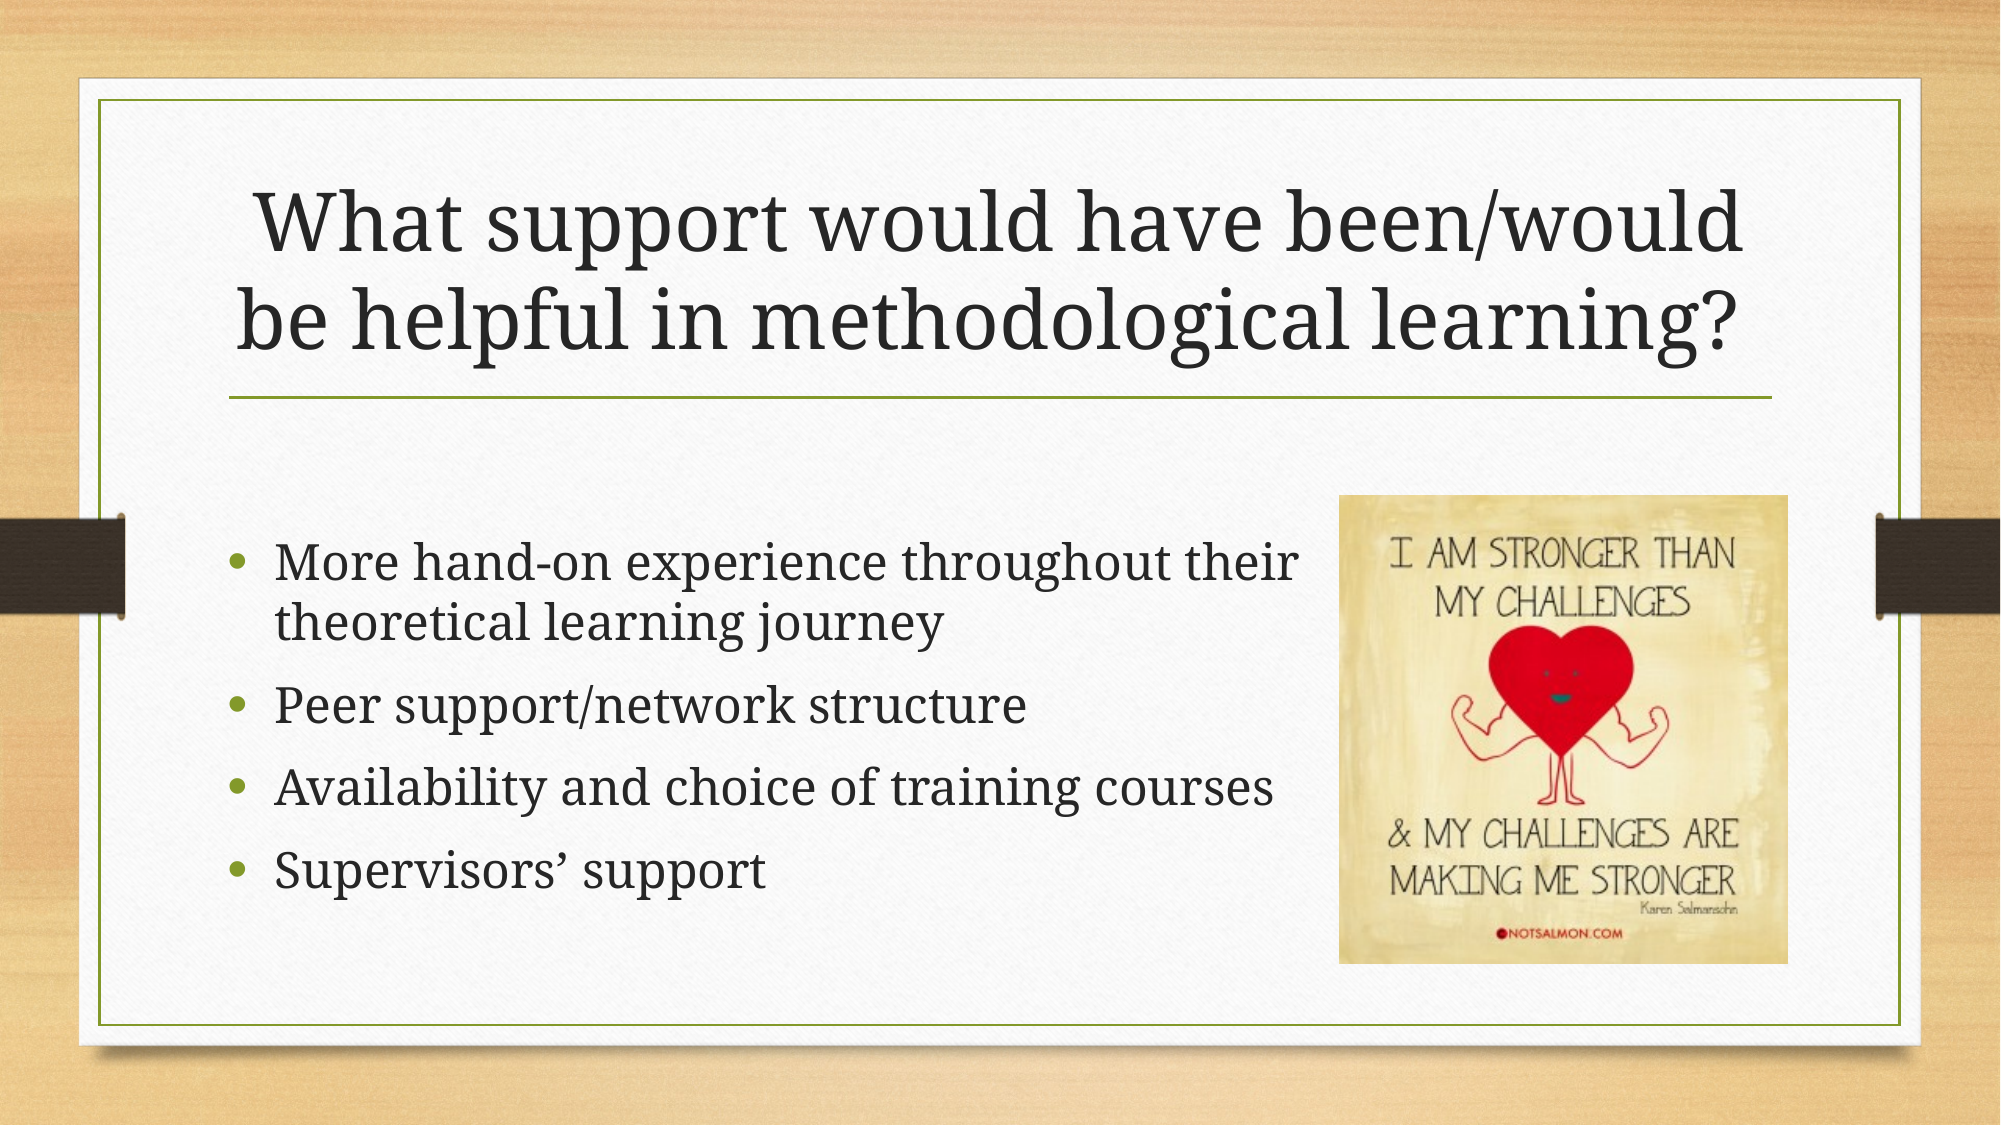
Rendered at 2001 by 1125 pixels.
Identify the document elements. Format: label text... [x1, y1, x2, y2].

picture [0, 0, 2001, 1125]
list More hand-on experience throughout their theoretical learning journey Peer support/network structure Availability and choice of training courses Supervisors’ support [212, 523, 1338, 964]
title What support would have been/would be helpful in methodological learning? [212, 161, 1788, 375]
